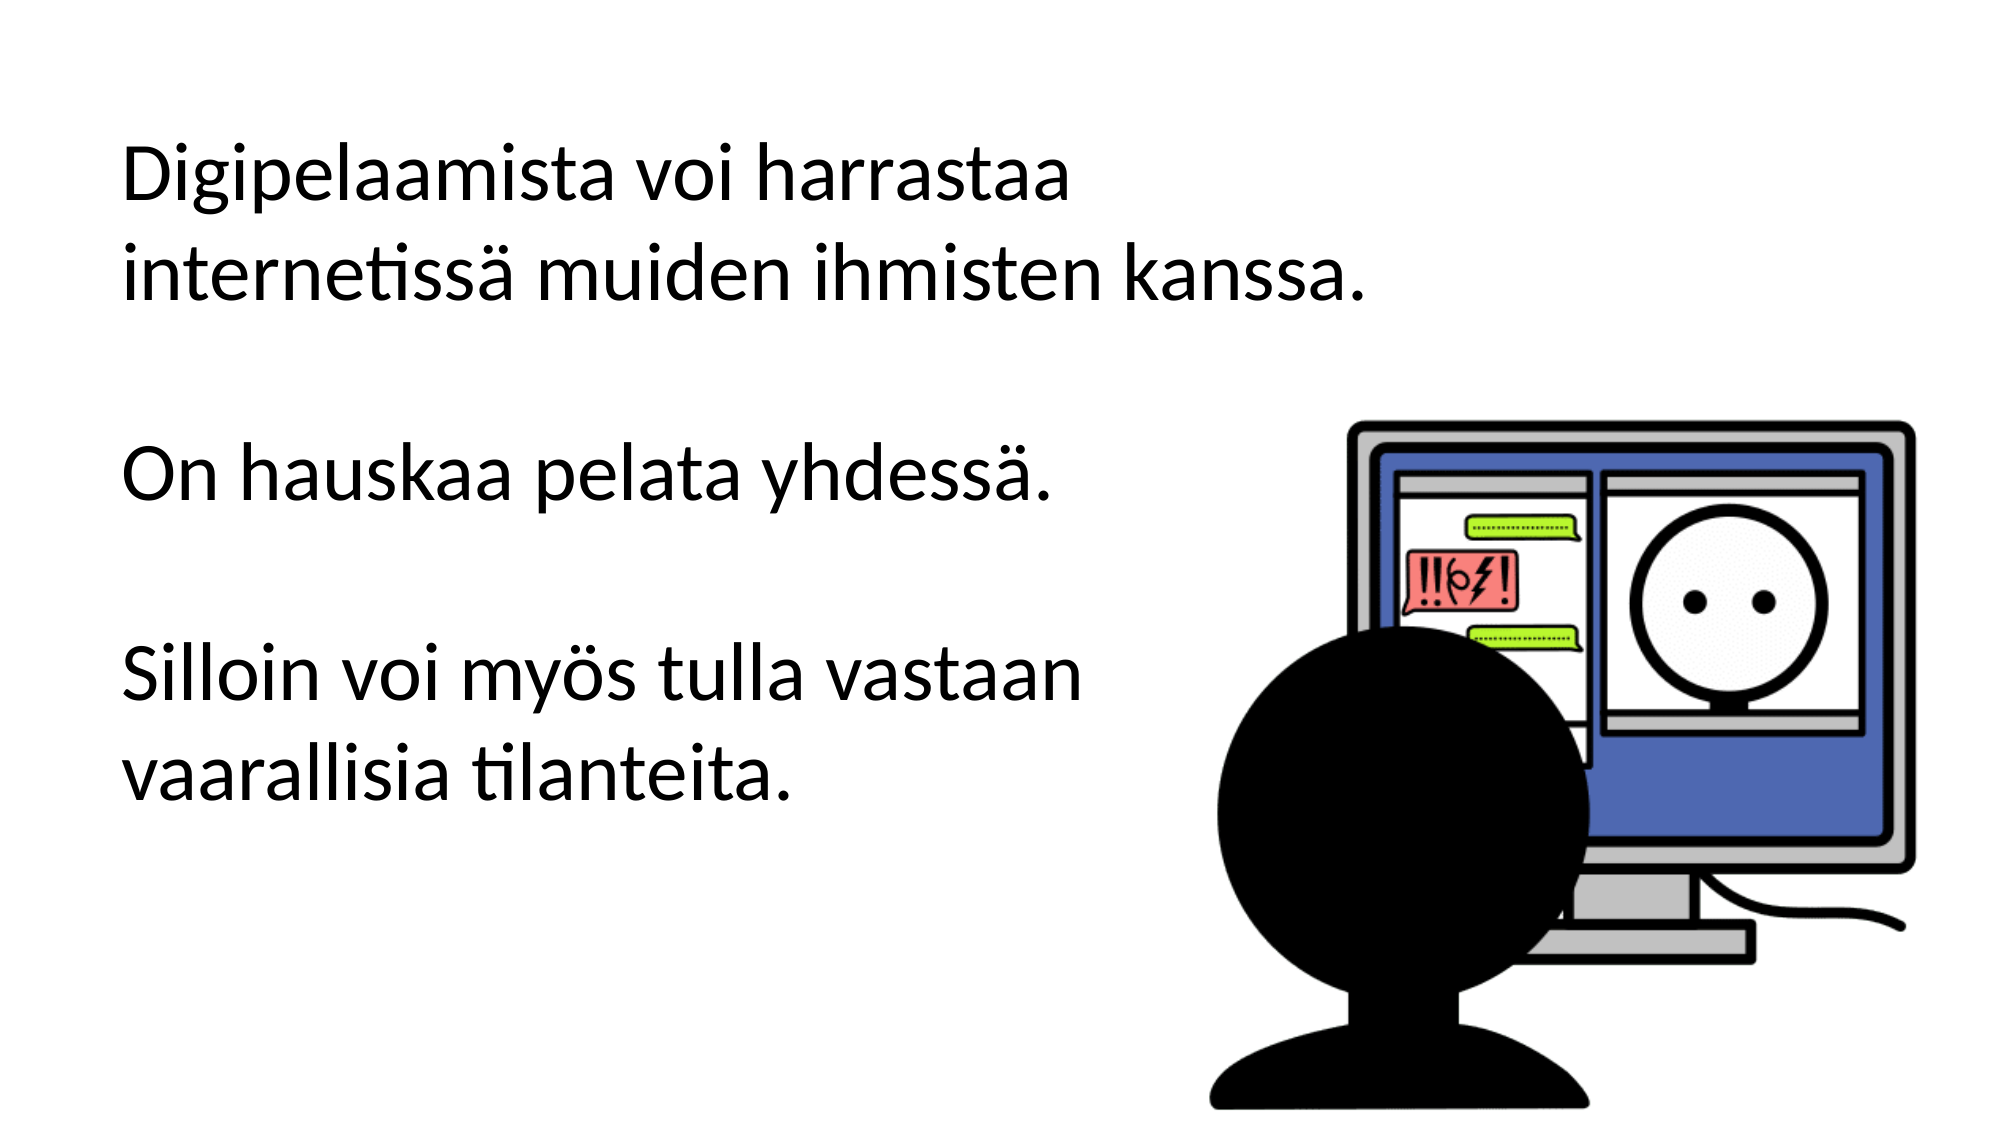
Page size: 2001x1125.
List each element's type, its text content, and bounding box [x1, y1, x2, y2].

text_box Digipelaamista voi harrastaa internetissä muiden ihmisten kanssa. On hauskaa pelata yhdessä. Silloin voi myös tulla vastaan vaarallisia tilanteita. [106, 110, 1581, 1046]
picture [1197, 331, 1987, 1125]
